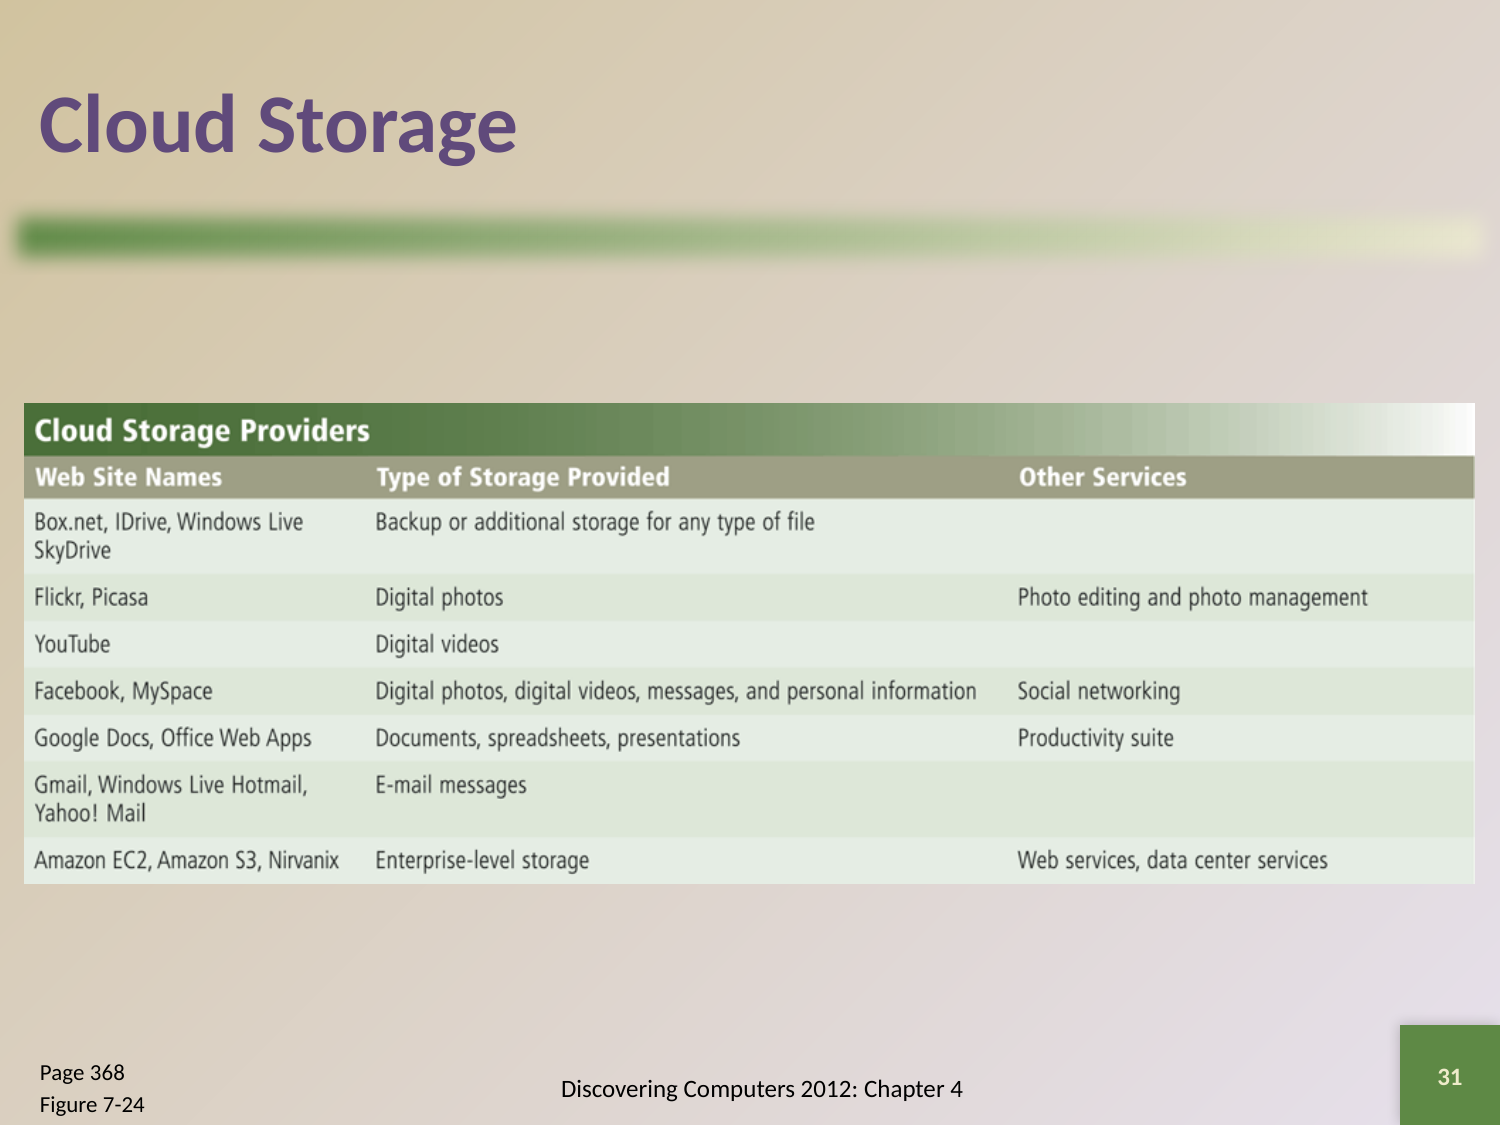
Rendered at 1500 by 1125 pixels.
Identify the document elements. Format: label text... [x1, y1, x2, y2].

slide_number 31 [1400, 1025, 1500, 1125]
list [24, 403, 1476, 884]
list Page 368 Figure 7-24 [24, 1050, 300, 1125]
title Cloud Storage [24, 24, 1475, 213]
footer Discovering Computers 2012: Chapter 4 [450, 1050, 1075, 1125]
